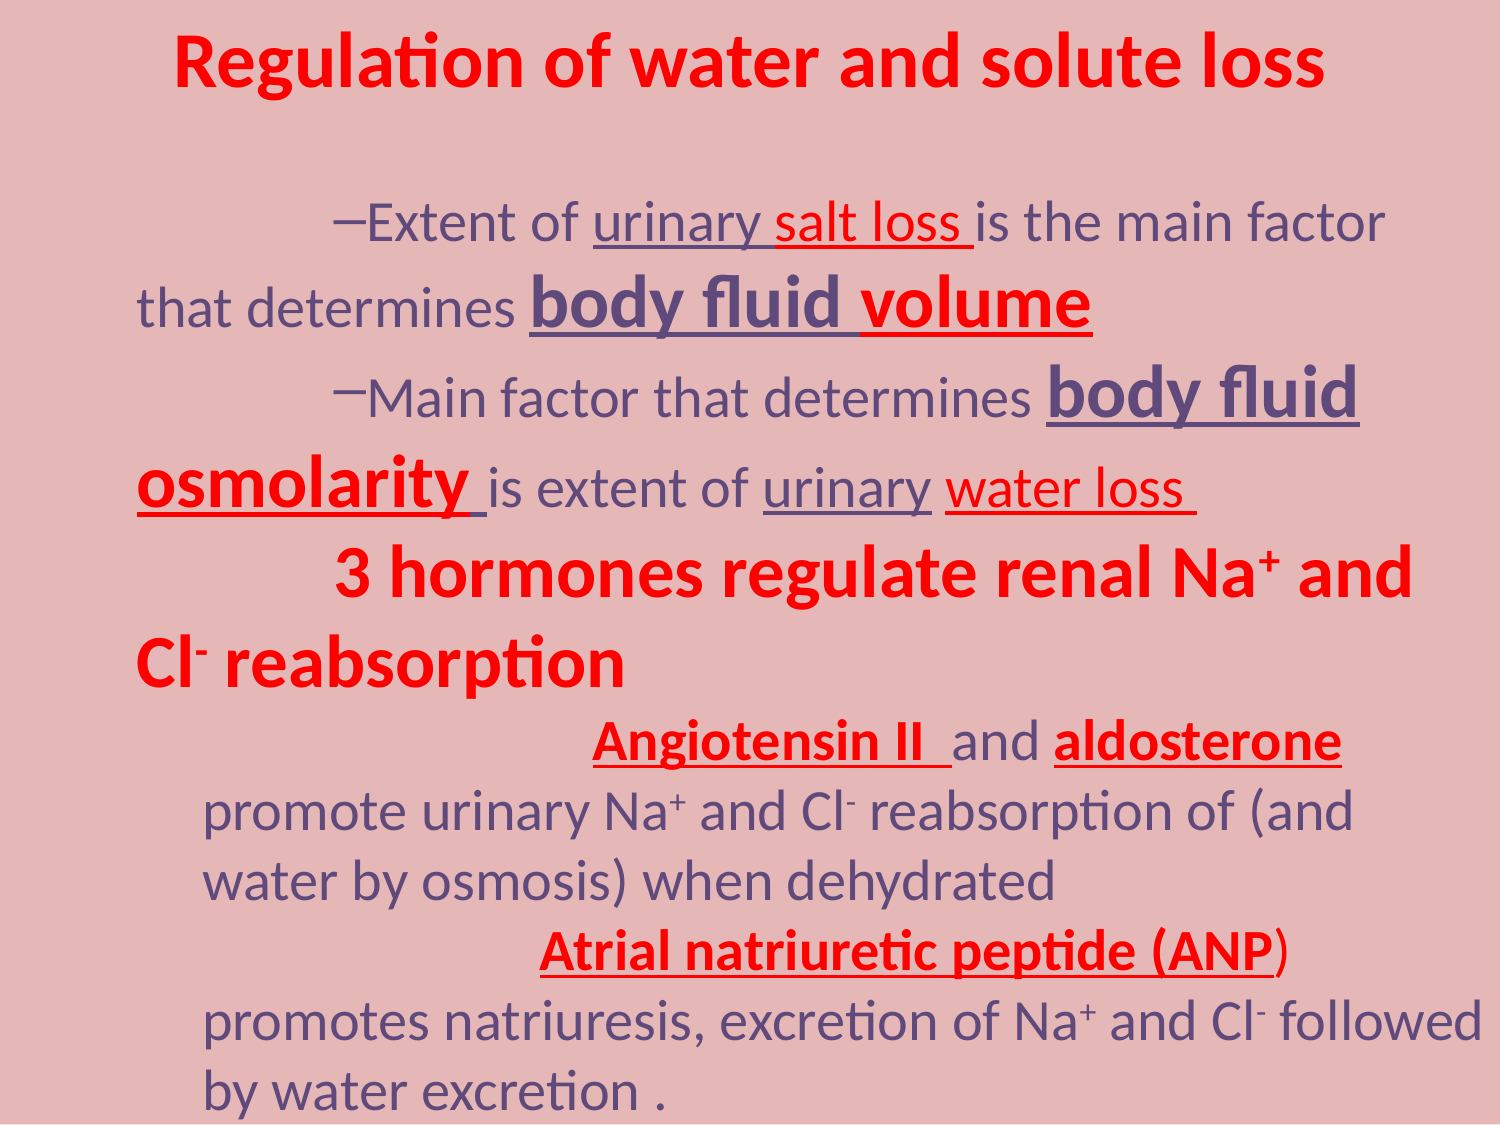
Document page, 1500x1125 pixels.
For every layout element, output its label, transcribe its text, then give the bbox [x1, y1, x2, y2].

title Regulation of water and solute loss [0, 0, 1500, 105]
list Extent of urinary salt loss is the main factor that determines body fluid volume Main factor that determines body fluid osmolarity is extent of urinary water loss 3 hormones regulate renal Na+ and Cl- reabsorption Angiotensin II and aldosterone promote urinary Na+ and Cl- reabsorption of (and water by osmosis) when dehydrated Atrial natriuretic peptide (ANP) promotes natriuresis, excretion of Na+ and Cl- followed by water excretion . [0, 105, 1500, 1125]
